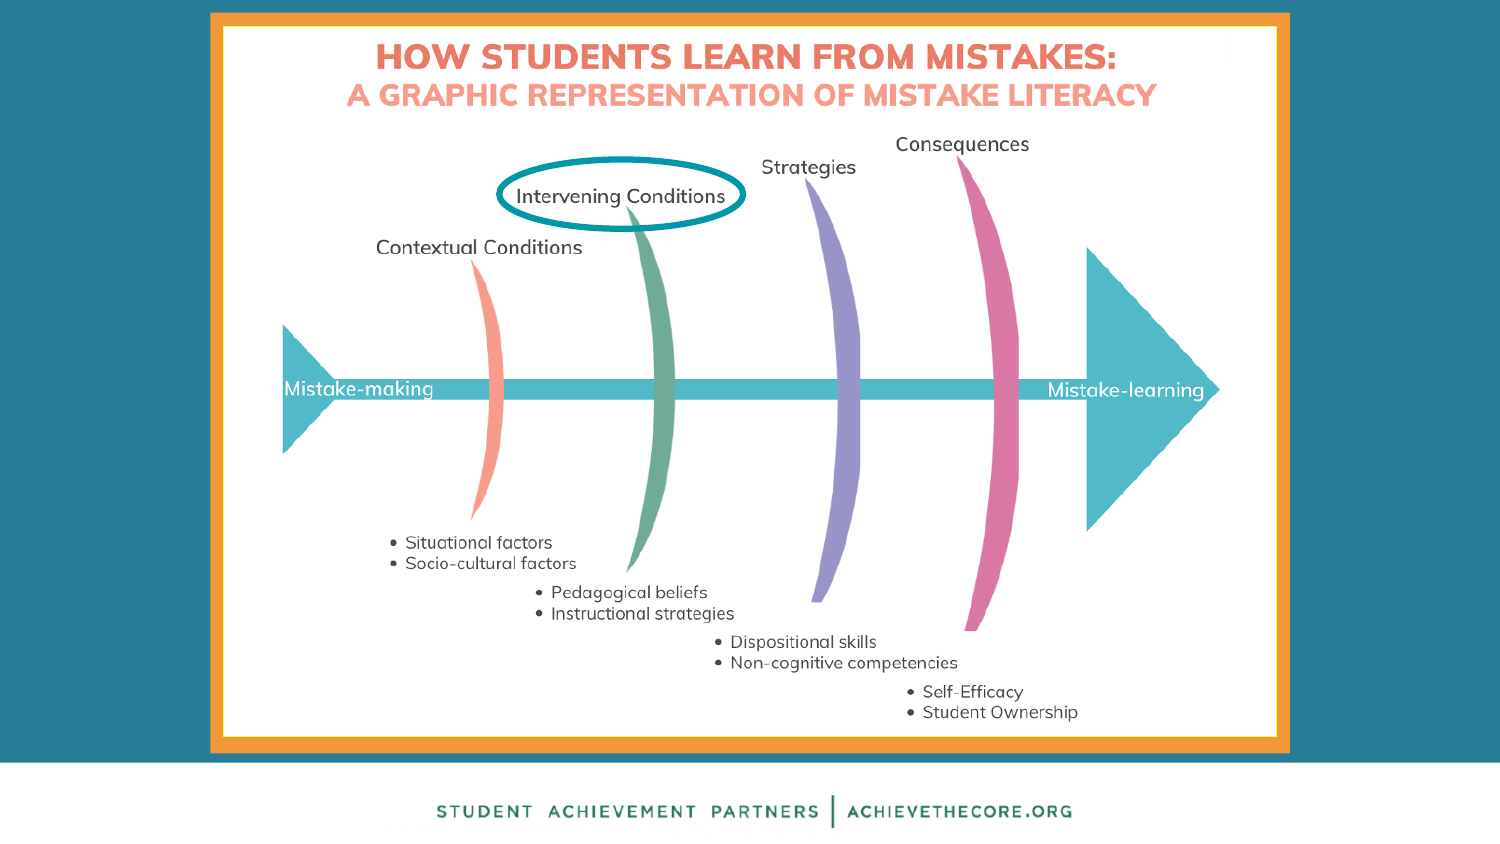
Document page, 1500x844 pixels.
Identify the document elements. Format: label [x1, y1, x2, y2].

picture [223, 26, 1277, 736]
text_box [210, 12, 1290, 754]
picture [383, 780, 1117, 844]
text_box [0, 0, 1500, 763]
